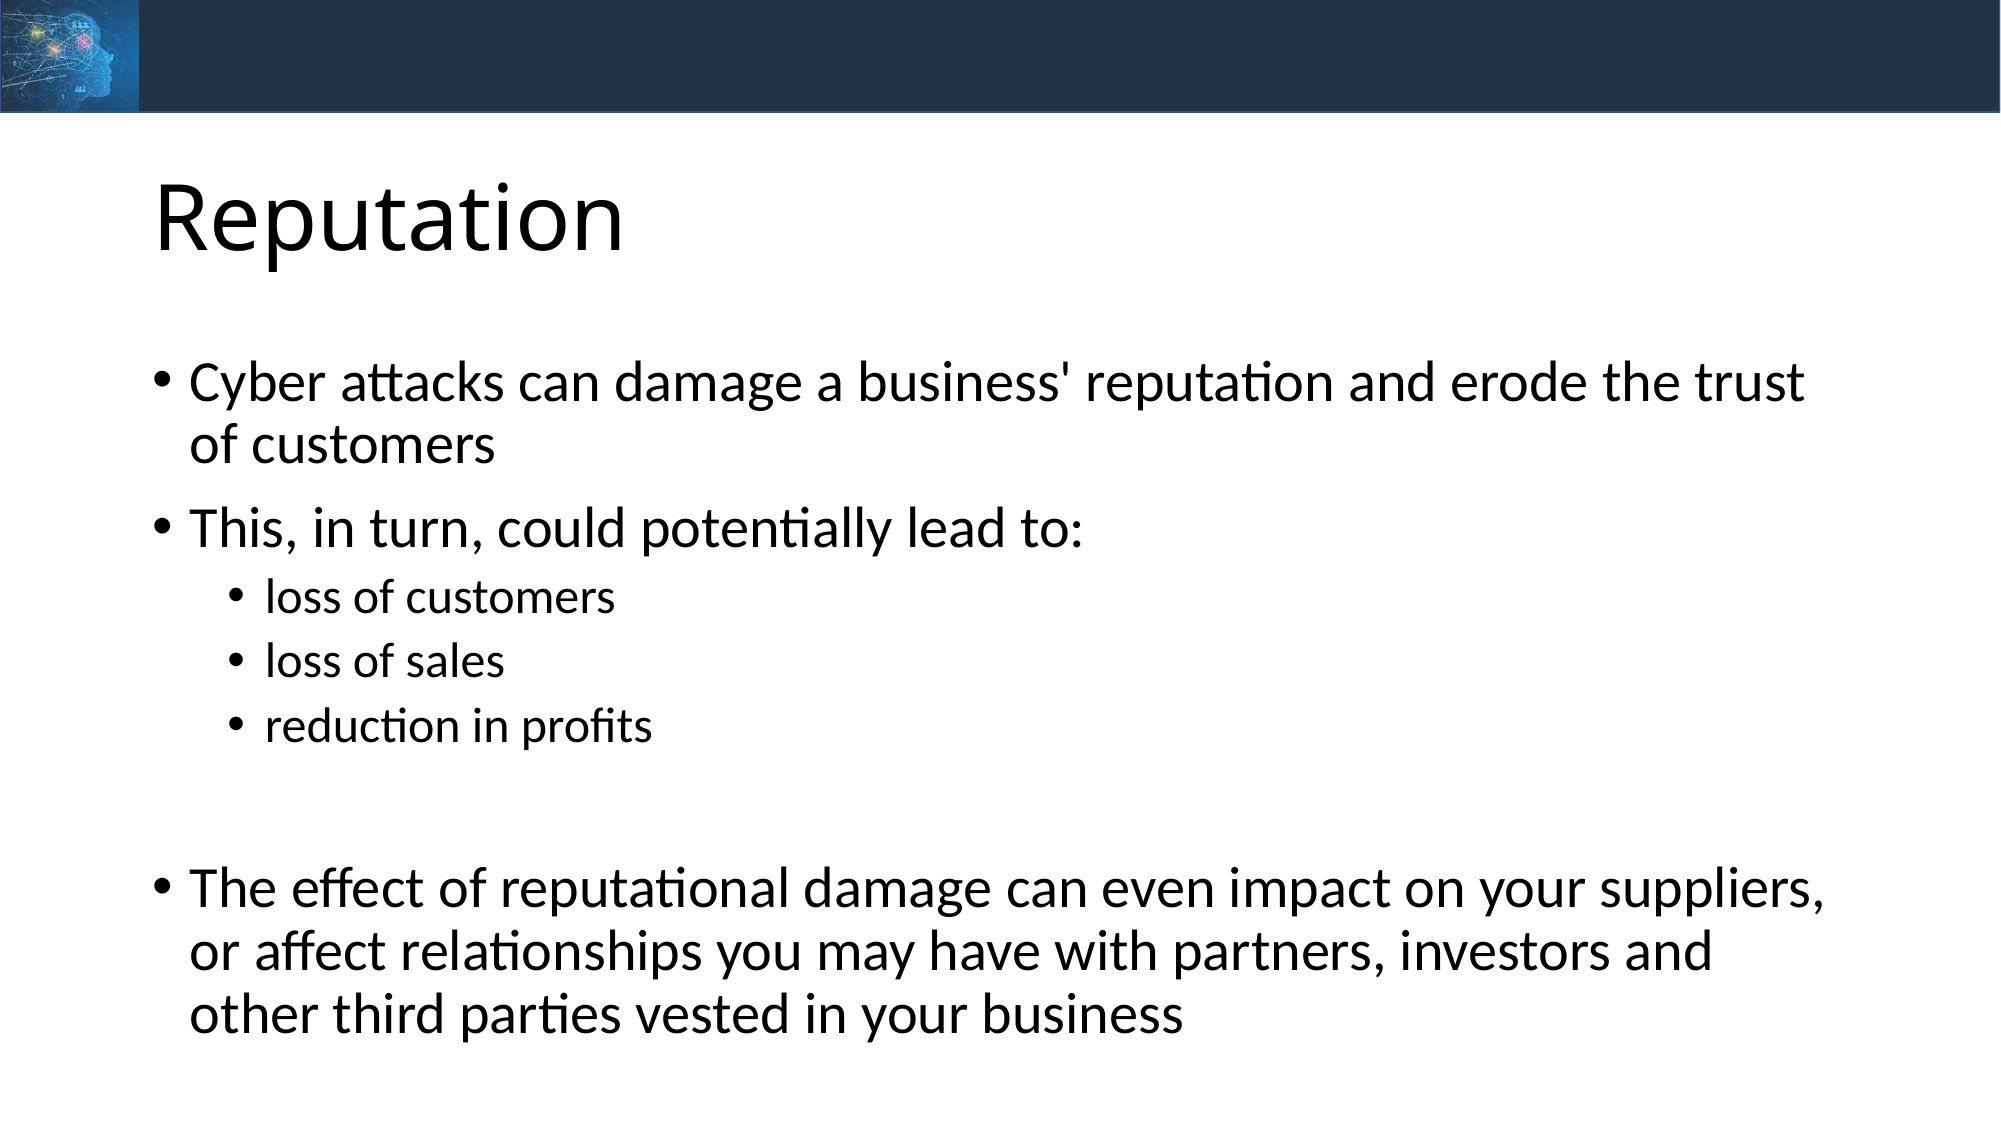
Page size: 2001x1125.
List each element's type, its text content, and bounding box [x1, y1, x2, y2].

picture [2, 0, 139, 111]
title Reputation [137, 111, 1863, 330]
list Cyber attacks can damage a business' reputation and erode the trust of customers This, in turn, could potentially lead to: loss of customers loss of sales reduction in profits The effect of reputational damage can even impact on your suppliers, or affect relationships you may have with partners, investors and other third parties vested in your business [137, 343, 1863, 1057]
